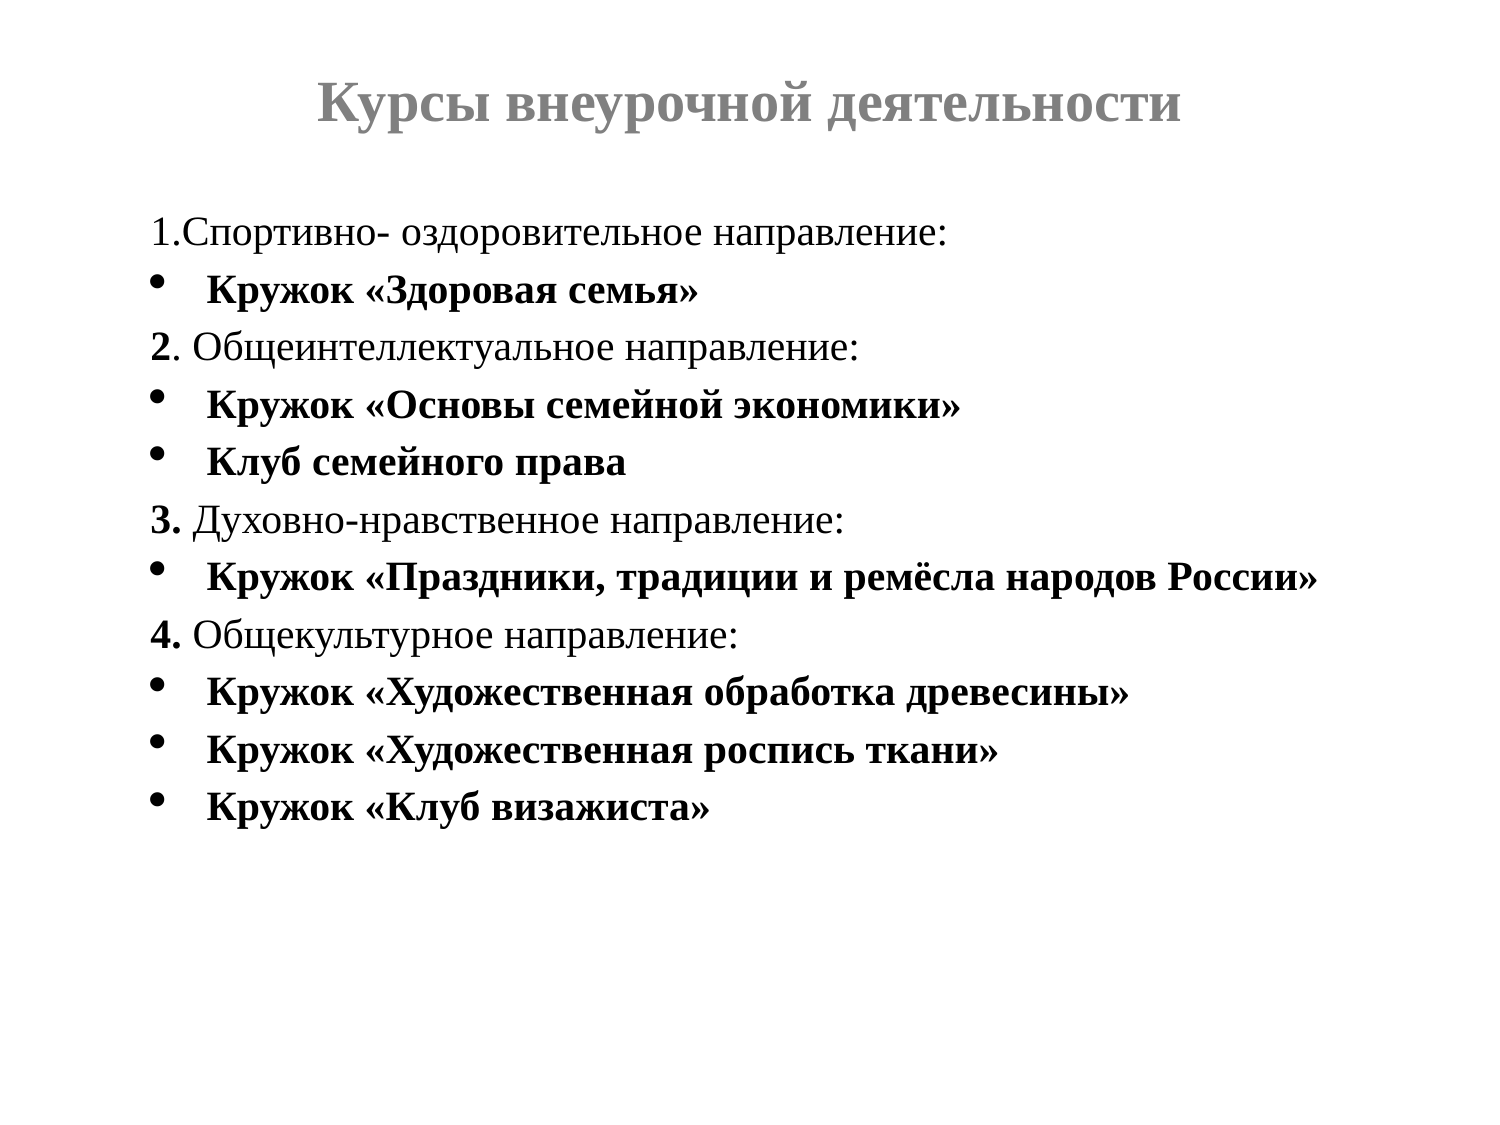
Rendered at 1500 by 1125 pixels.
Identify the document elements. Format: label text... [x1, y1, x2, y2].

text_box 1.Спортивно- оздоровительное направление: Кружок «Здоровая семья» 2. Общеинтеллектуальное направление: Кружок «Основы семейной экономики» Клуб семейного права 3. Духовно-нравственное направление: Кружок «Праздники, традиции и ремёсла народов России» 4. Общекультурное направление: Кружок «Художественная обработка древесины» Кружок «Художественная роспись ткани» Кружок «Клуб визажиста» [135, 189, 1435, 837]
title Курсы внеурочной деятельности [103, 59, 1397, 278]
